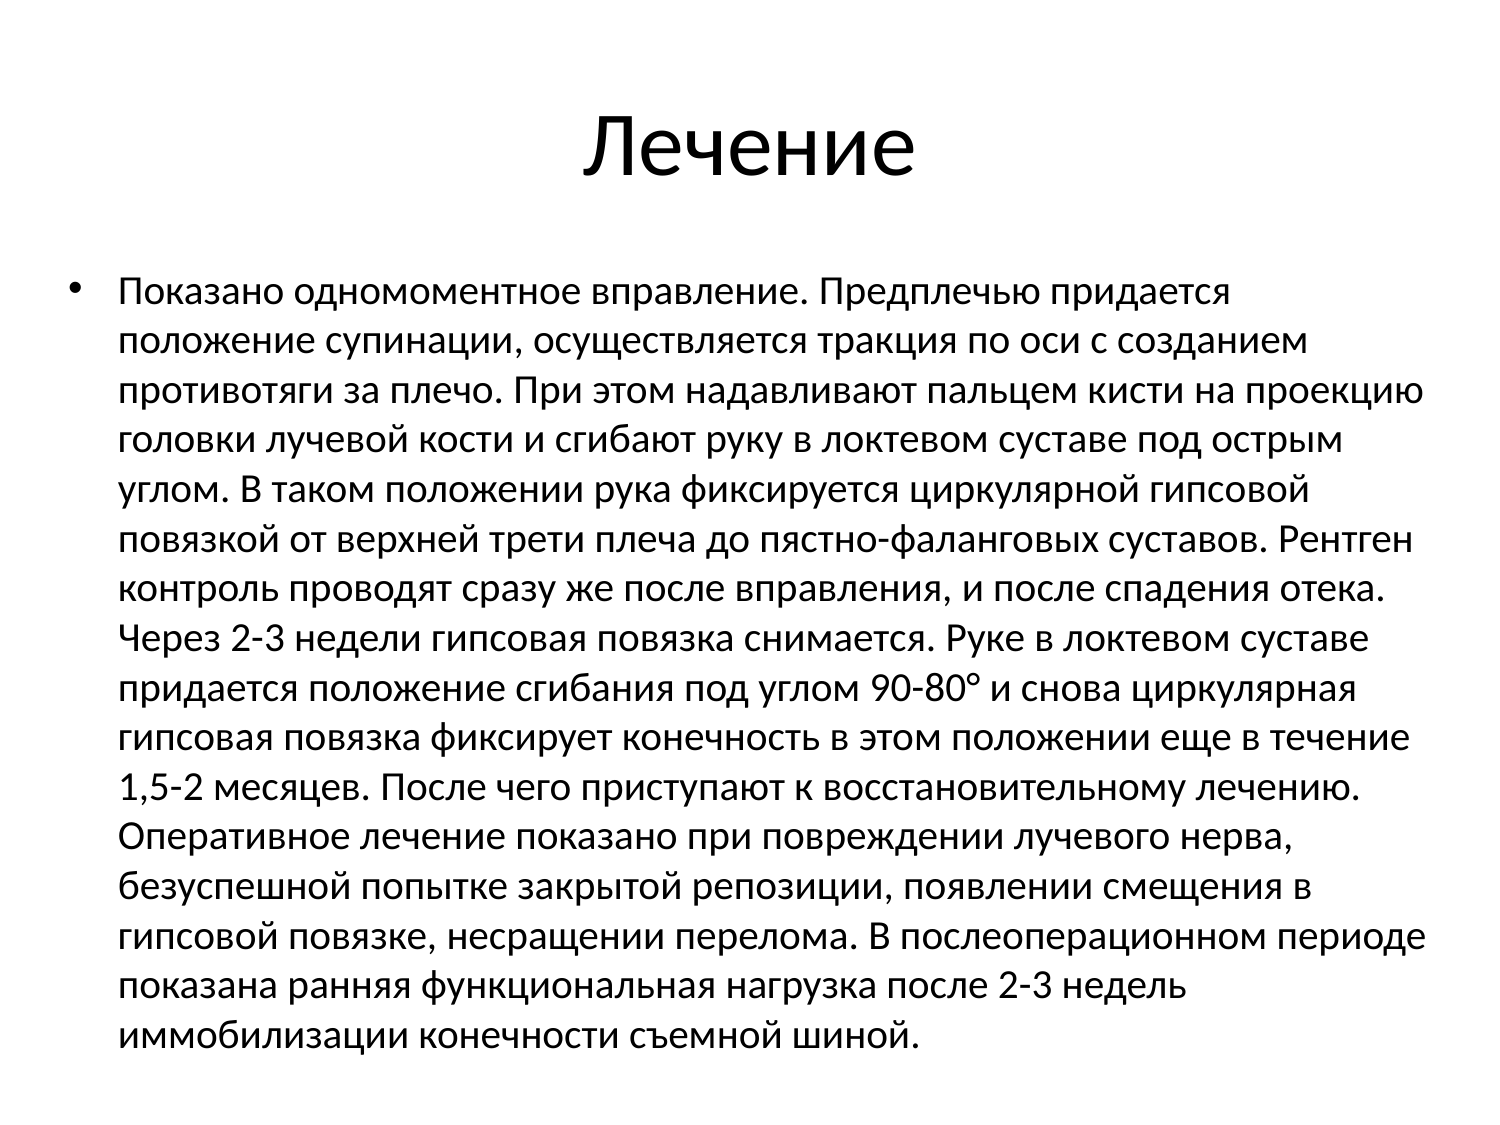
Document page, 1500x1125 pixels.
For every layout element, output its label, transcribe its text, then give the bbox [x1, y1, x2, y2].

title Лечение [75, 45, 1425, 233]
list Показано одномоментное вправление. Предплечью придается положение супинации, осуществляется тракция по оси с созданием противотяги за плечо. При этом надавливают пальцем кисти на проекцию головки лучевой кости и сгибают руку в локтевом суставе под острым углом. В таком положении рука фиксируется циркулярной гипсовой повязкой от верхней трети плеча до пястно-фаланговых суставов. Рентген контроль проводят сразу же после вправления, и после спадения отека. Через 2-3 недели гипсовая повязка снимается. Руке в локтевом суставе придается положение сгибания под углом 90-80° и снова циркулярная гипсовая повязка фиксирует конечность в этом положении еще в течение 1,5-2 месяцев. После чего приступают к восстановительному лечению. Оперативное лечение показано при повреждении лучевого нерва, безуспешной попытке закрытой репозиции, появлении смещения в гипсовой повязке, несращении перелома. В послеоперационном периоде показана ранняя функциональная нагрузка после 2-3 недель иммобилизации конечности съемной шиной. [53, 255, 1447, 1106]
